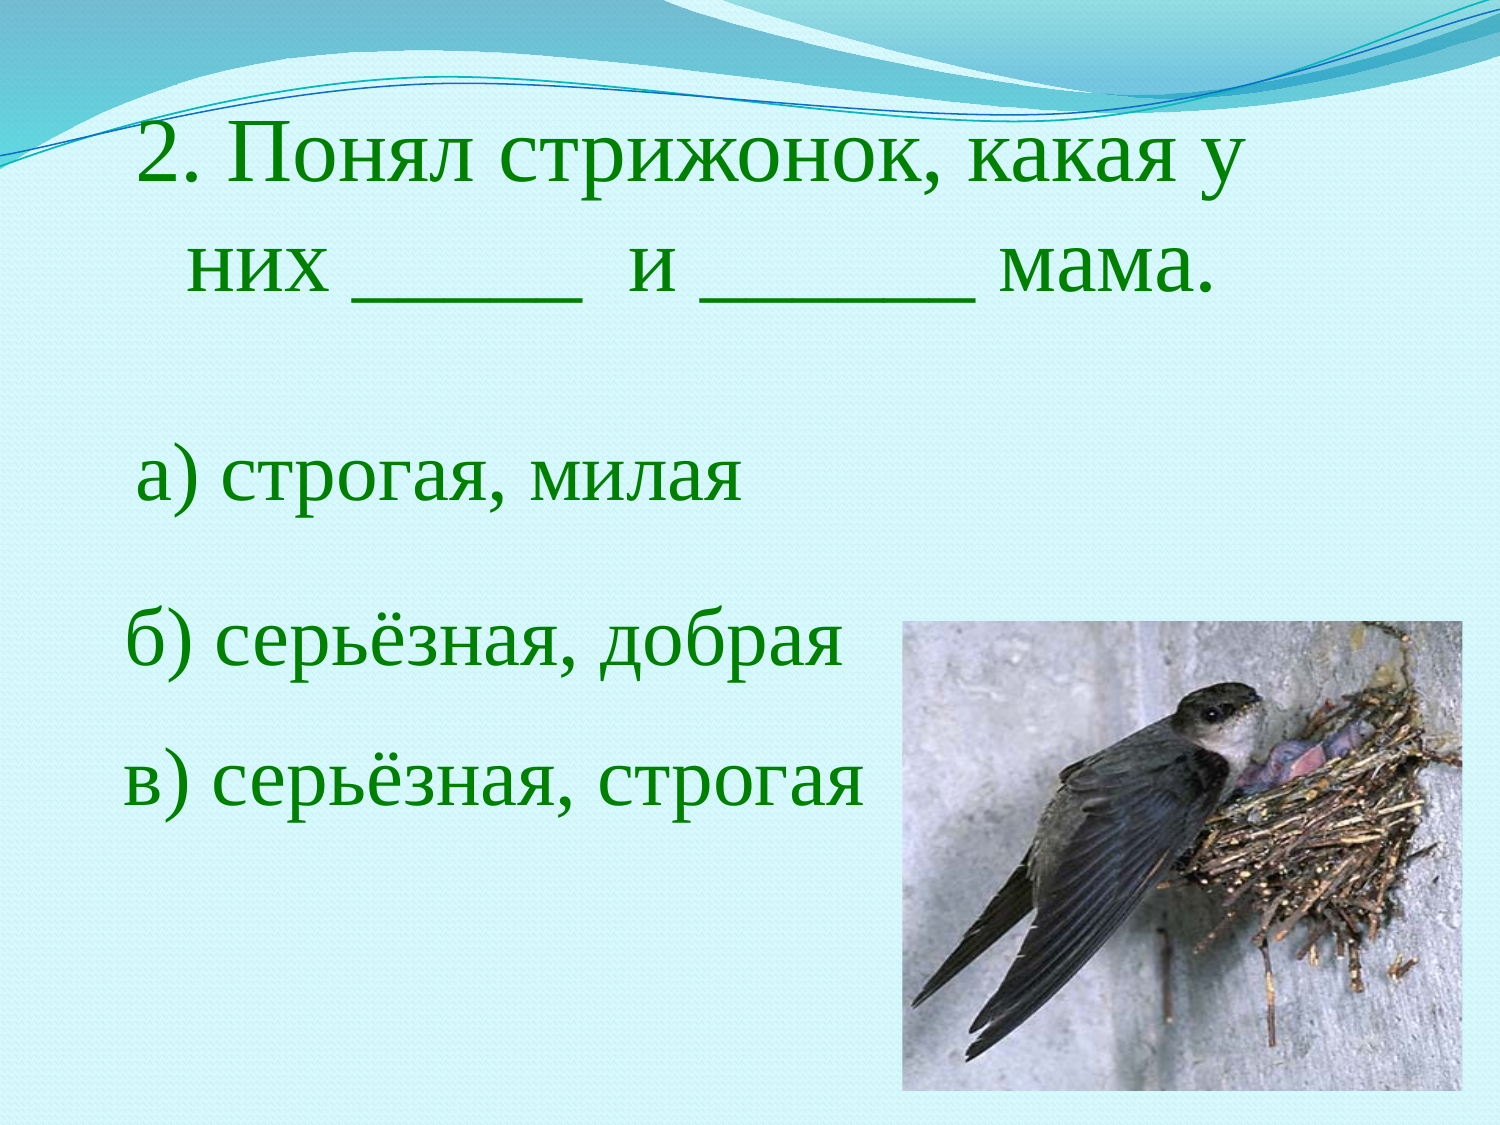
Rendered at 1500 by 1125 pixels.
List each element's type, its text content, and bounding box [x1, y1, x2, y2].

text_box 2. Понял стрижонок, какая у них _____ и ______ мама. [35, 81, 1371, 317]
text_box б) серьёзная, добрая [109, 574, 860, 689]
picture [902, 620, 1463, 1091]
text_box в) серьёзная, строгая [109, 714, 881, 830]
text_box а) строгая, милая [120, 410, 759, 525]
